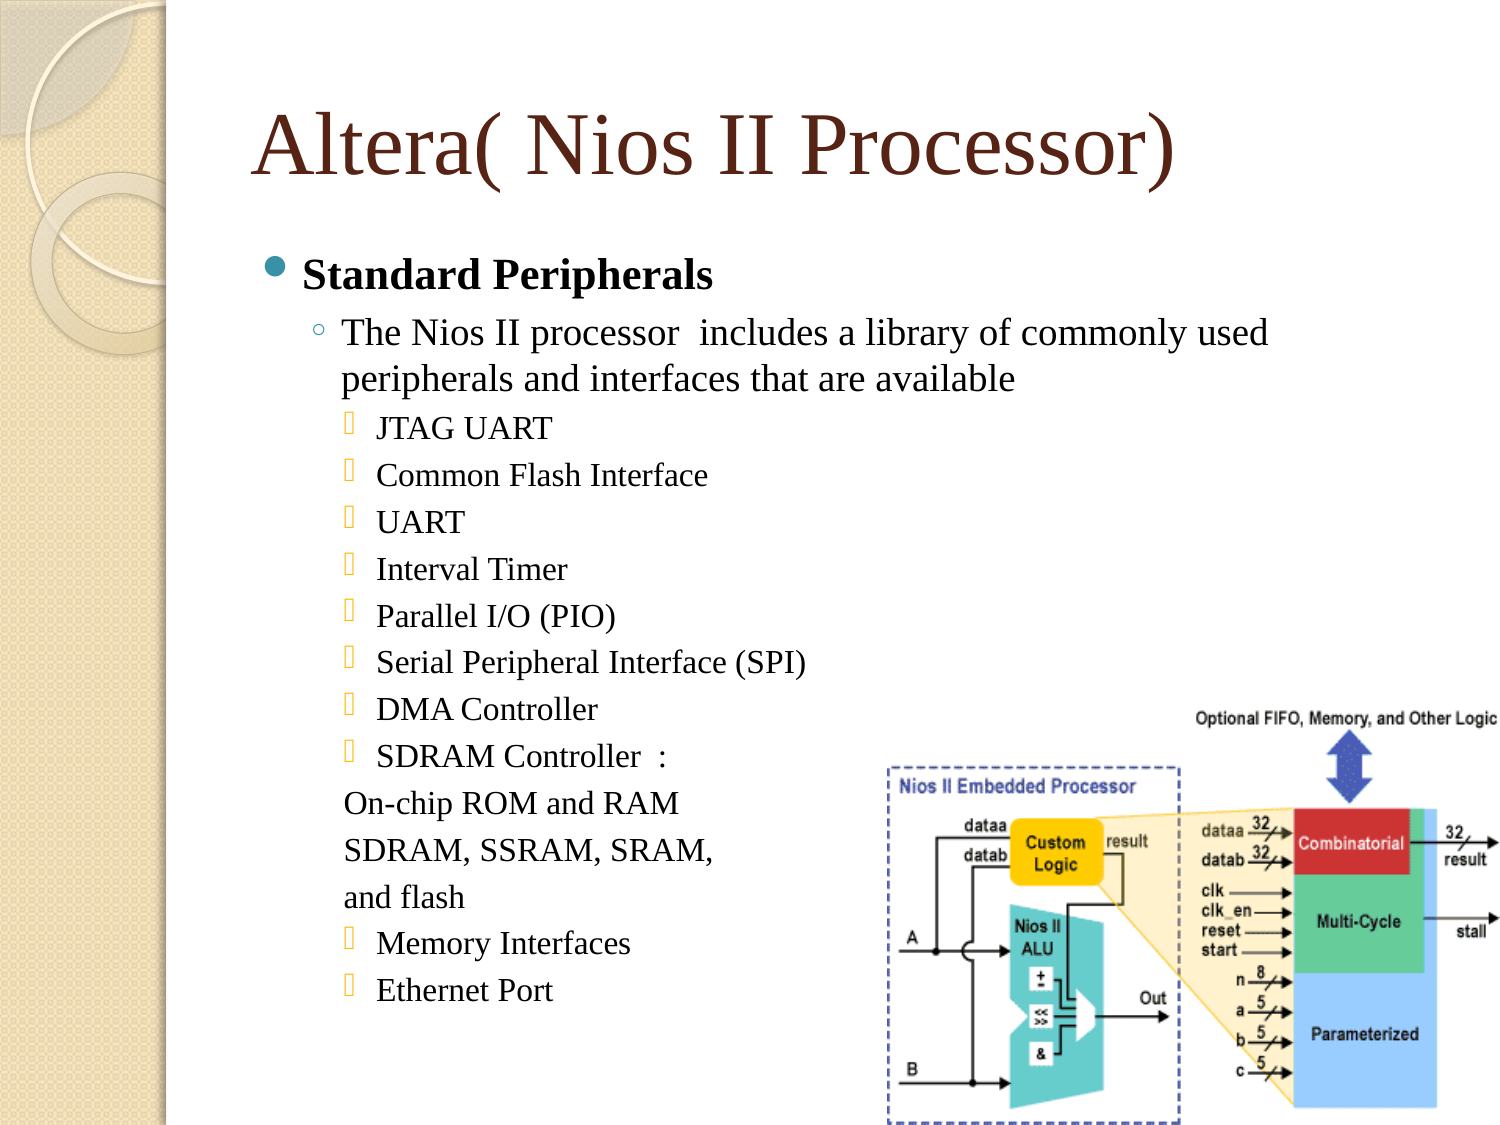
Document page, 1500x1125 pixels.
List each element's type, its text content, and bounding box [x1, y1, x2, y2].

title Altera( Nios II Processor) [235, 45, 1466, 233]
picture [886, 705, 1500, 1125]
list Standard Peripherals The Nios II processor includes a library of commonly used peripherals and interfaces that are available JTAG UART Common Flash Interface UART Interval Timer Parallel I/O (PIO) Serial Peripheral Interface (SPI) DMA Controller SDRAM Controller : On-chip ROM and RAM SDRAM, SSRAM, SRAM, and flash Memory Interfaces Ethernet Port [235, 237, 1466, 1025]
